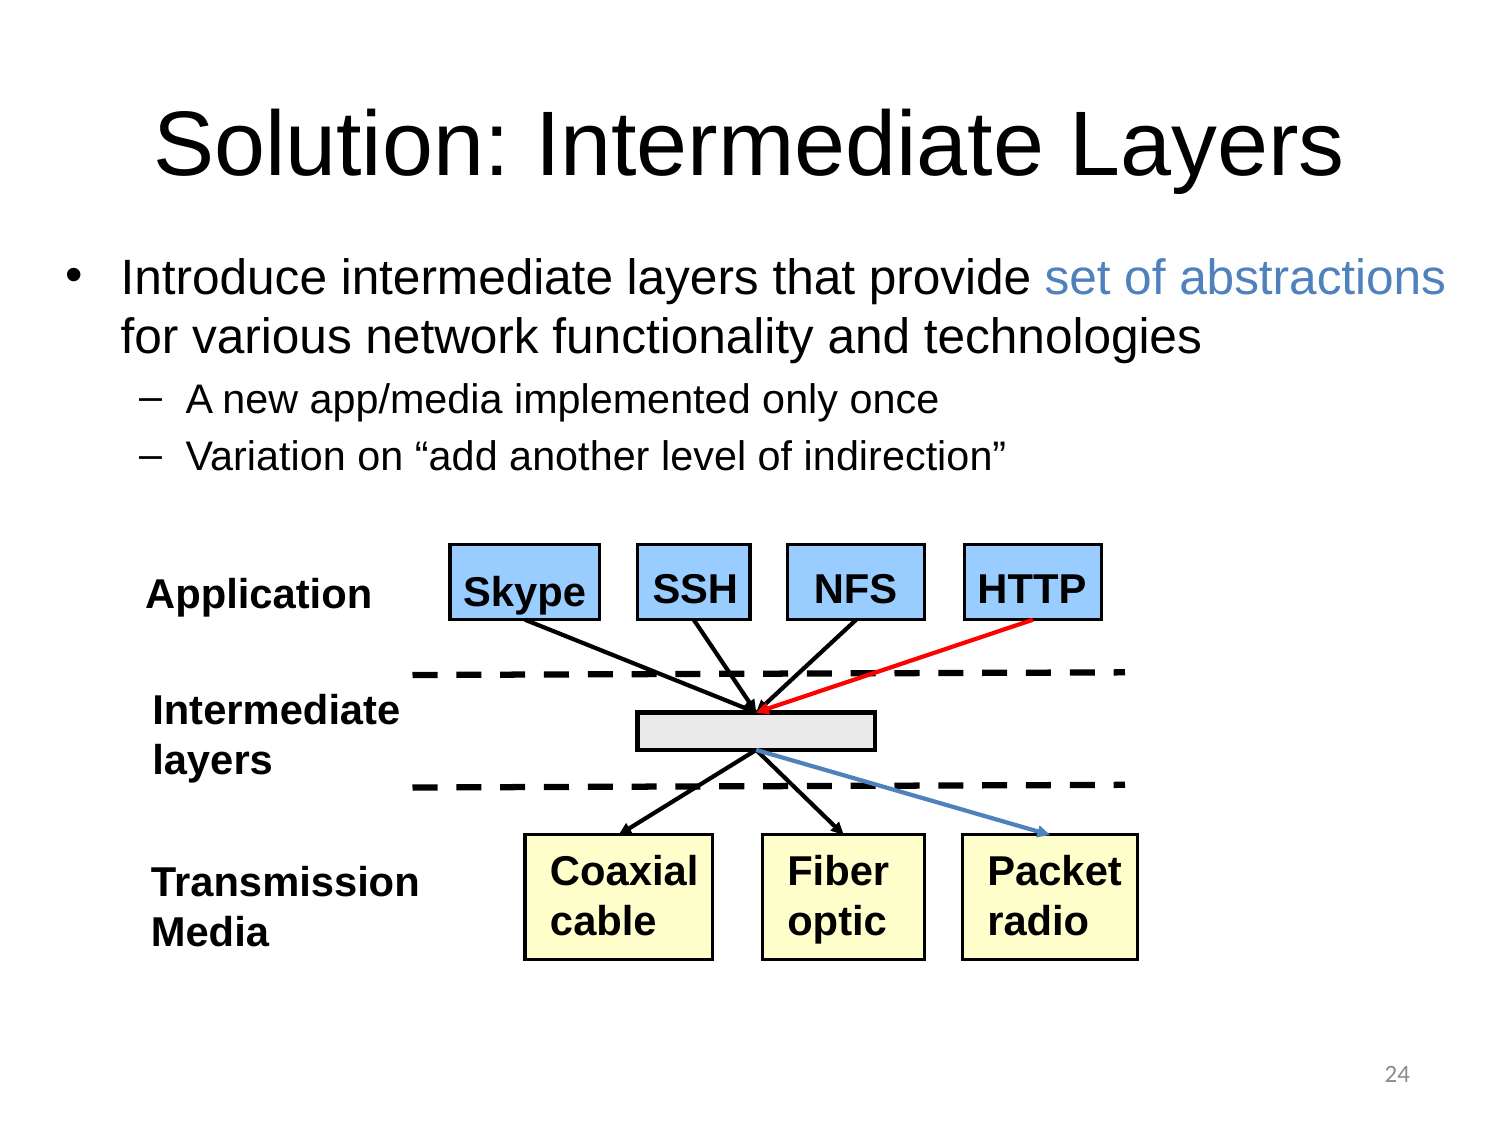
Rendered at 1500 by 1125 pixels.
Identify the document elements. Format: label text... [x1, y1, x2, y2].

text_box Transmission Media [135, 847, 435, 963]
text_box NFS [798, 554, 913, 619]
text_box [962, 834, 1138, 961]
list Introduce intermediate layers that provide set of abstractions for various network functionality and technologies A new app/media implemented only once Variation on “add another level of indirection” [50, 237, 1500, 488]
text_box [693, 621, 751, 711]
text_box Intermediate layers [137, 674, 428, 790]
text_box Coaxial cable [534, 836, 725, 952]
text_box [637, 718, 875, 750]
text_box Skype [448, 557, 613, 623]
text_box [449, 544, 600, 557]
text_box Application [130, 559, 388, 625]
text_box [755, 751, 1051, 834]
text_box [637, 544, 750, 554]
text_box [618, 751, 752, 834]
text_box Fiber optic [772, 843, 905, 952]
title Solution: Intermediate Layers [75, 45, 1425, 233]
text_box [525, 834, 713, 960]
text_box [524, 621, 691, 711]
text_box [787, 544, 925, 619]
text_box SSH [637, 554, 754, 619]
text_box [755, 621, 1034, 711]
text_box 24 [1074, 1042, 1425, 1103]
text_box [962, 544, 1102, 620]
text_box [762, 843, 925, 960]
